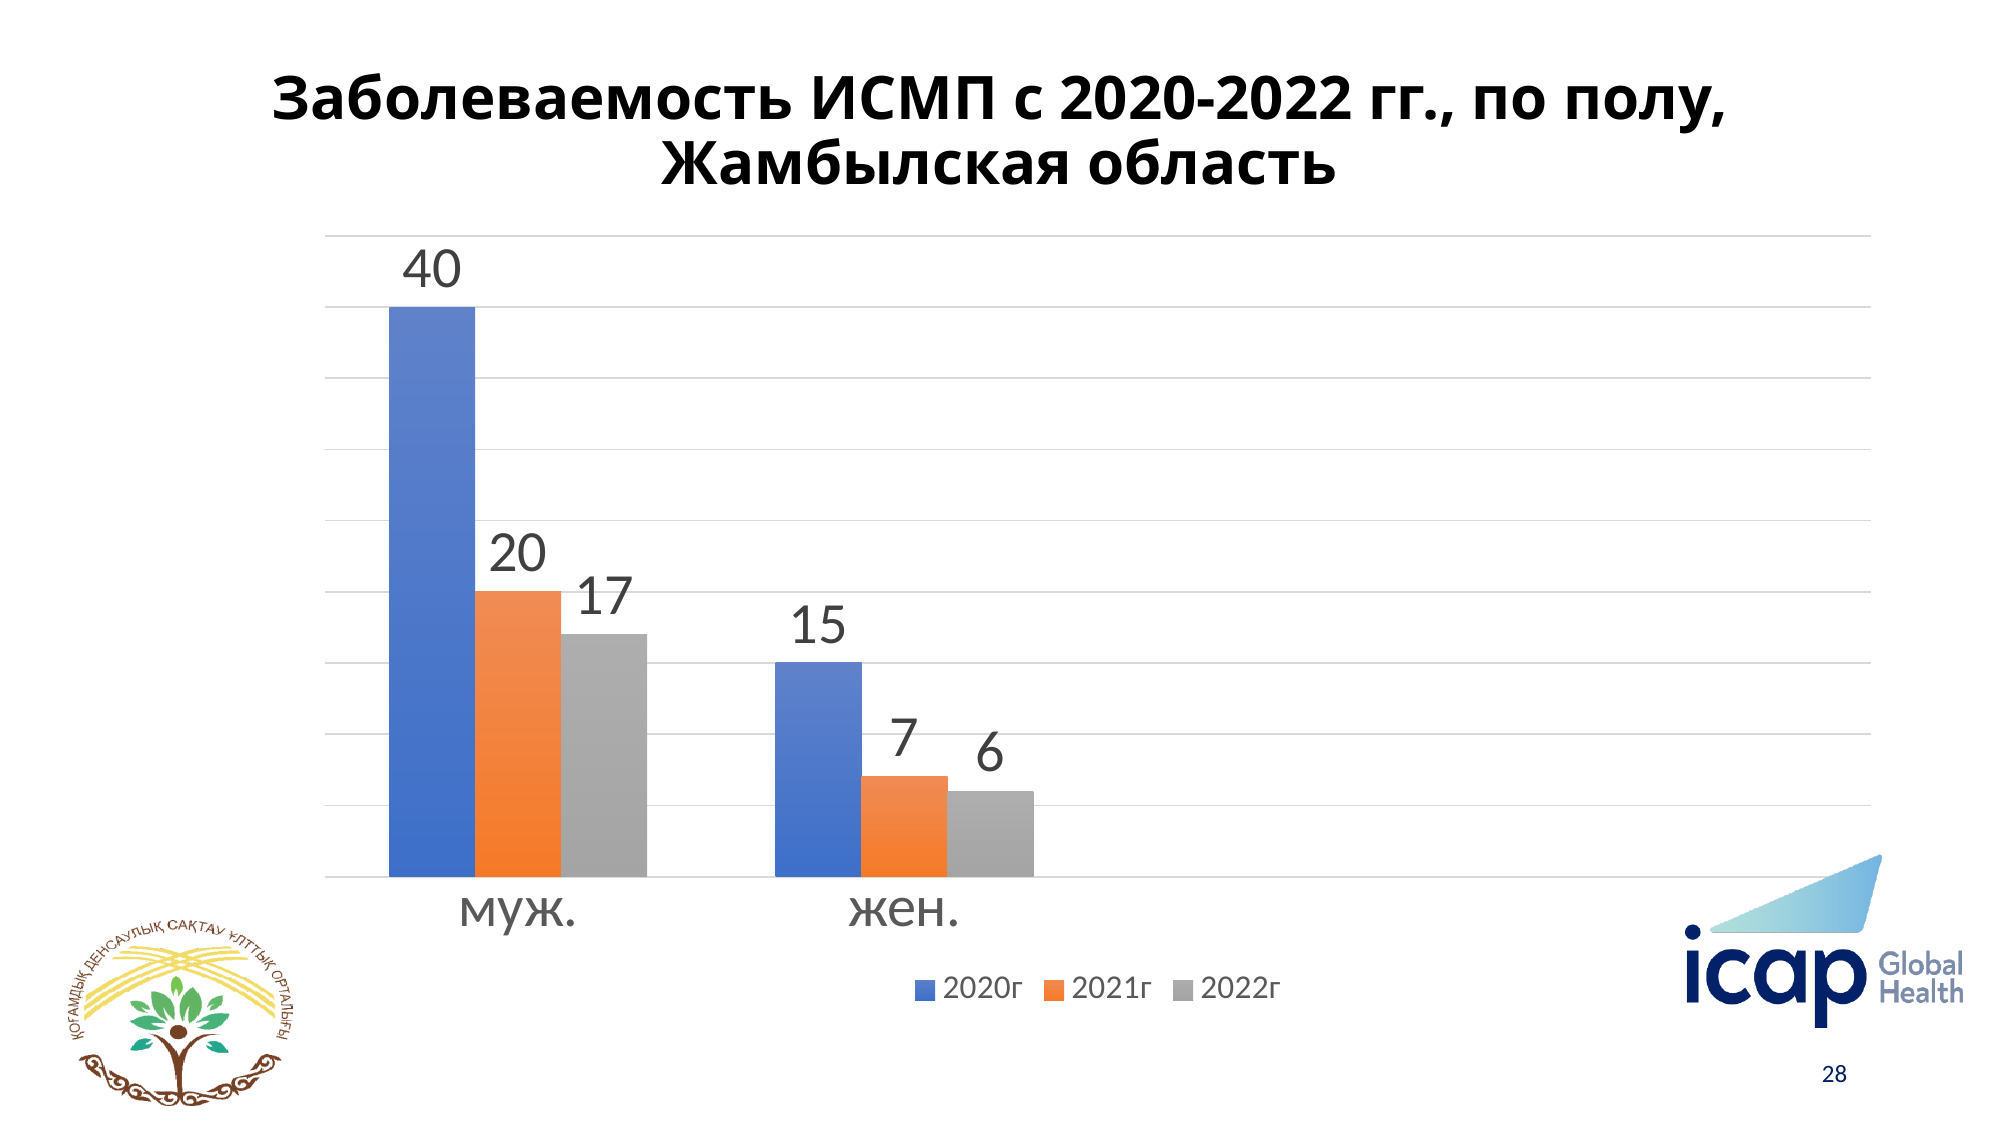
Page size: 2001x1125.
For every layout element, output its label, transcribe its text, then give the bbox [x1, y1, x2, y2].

title Заболеваемость ИСМП с 2020-2022 гг., по полу, Жамбылская область [137, 59, 1863, 278]
picture [1685, 854, 1963, 1029]
chart [292, 220, 1903, 1014]
slide_number 28 [1412, 1042, 1863, 1103]
picture [68, 920, 293, 1106]
